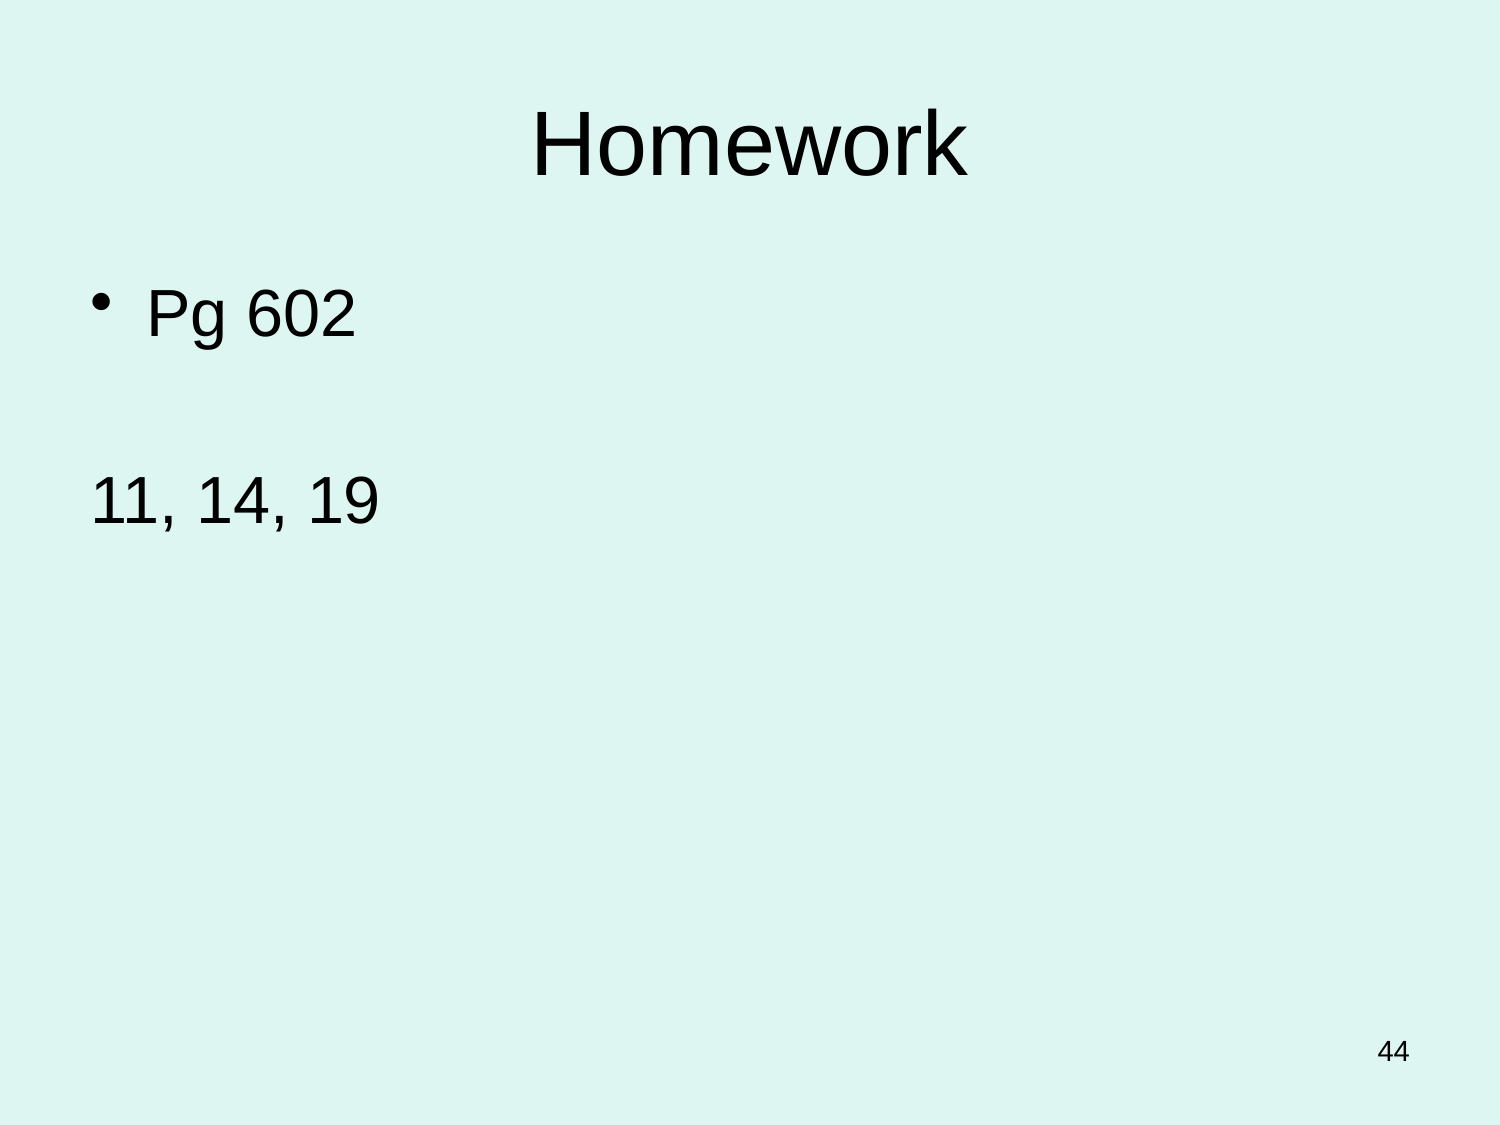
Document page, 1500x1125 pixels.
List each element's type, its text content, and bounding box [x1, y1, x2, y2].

slide_number 44 [1074, 1024, 1425, 1103]
title Homework [75, 45, 1425, 233]
list Pg 602 11, 14, 19 [75, 262, 1425, 1005]
